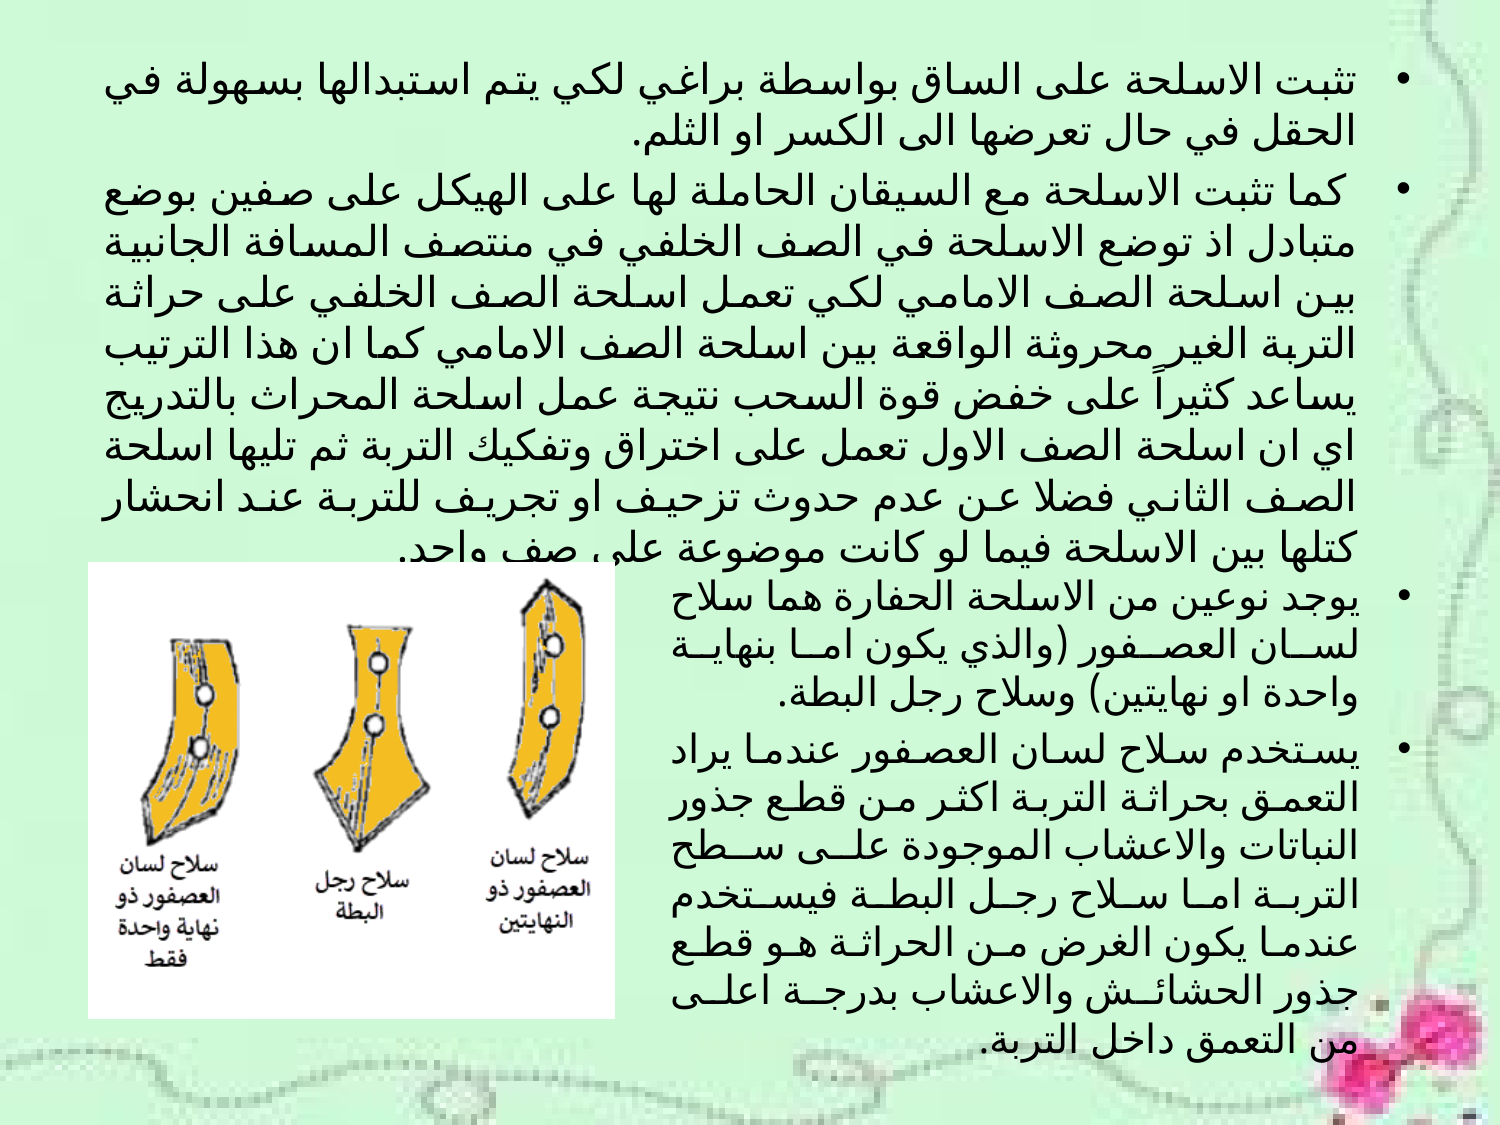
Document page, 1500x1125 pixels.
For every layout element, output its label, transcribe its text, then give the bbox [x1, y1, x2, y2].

text_box يوجد نوعين من الاسلحة الحفارة هما سلاح لسان العصفور (والذي يكون اما بنهاية واحدة او نهايتين) وسلاح رجل البطة. يستخدم سلاح لسان العصفور عندما يراد التعمق بحراثة التربة اكثر من قطع جذور النباتات والاعشاب الموجودة على سطح التربة اما سلاح رجل البطة فيستخدم عندما يكون الغرض من الحراثة هو قطع جذور الحشائش والاعشاب بدرجة اعلى من التعمق داخل التربة. [655, 562, 1425, 1104]
list تثبت الاسلحة على الساق بواسطة براغي لكي يتم استبدالها بسهولة في الحقل في حال تعرضها الى الكسر او الثلم. كما تثبت الاسلحة مع السيقان الحاملة لها على الهيكل على صفين بوضع متبادل اذ توضع الاسلحة في الصف الخلفي في منتصف المسافة الجانبية بين اسلحة الصف الامامي لكي تعمل اسلحة الصف الخلفي على حراثة التربة الغير محروثة الواقعة بين اسلحة الصف الامامي كما ان هذا الترتيب يساعد كثيراً على خفض قوة السحب نتيجة عمل اسلحة المحراث بالتدريج اي ان اسلحة الصف الاول تعمل على اختراق وتفكيك التربة ثم تليها اسلحة الصف الثاني فضلا عن عدم حدوث تزحيف او تجريف للتربة عند انحشار كتلها بين الاسلحة فيما لو كانت موضوعة على صف واحد. [88, 44, 1425, 587]
picture [0, 0, 1500, 1125]
